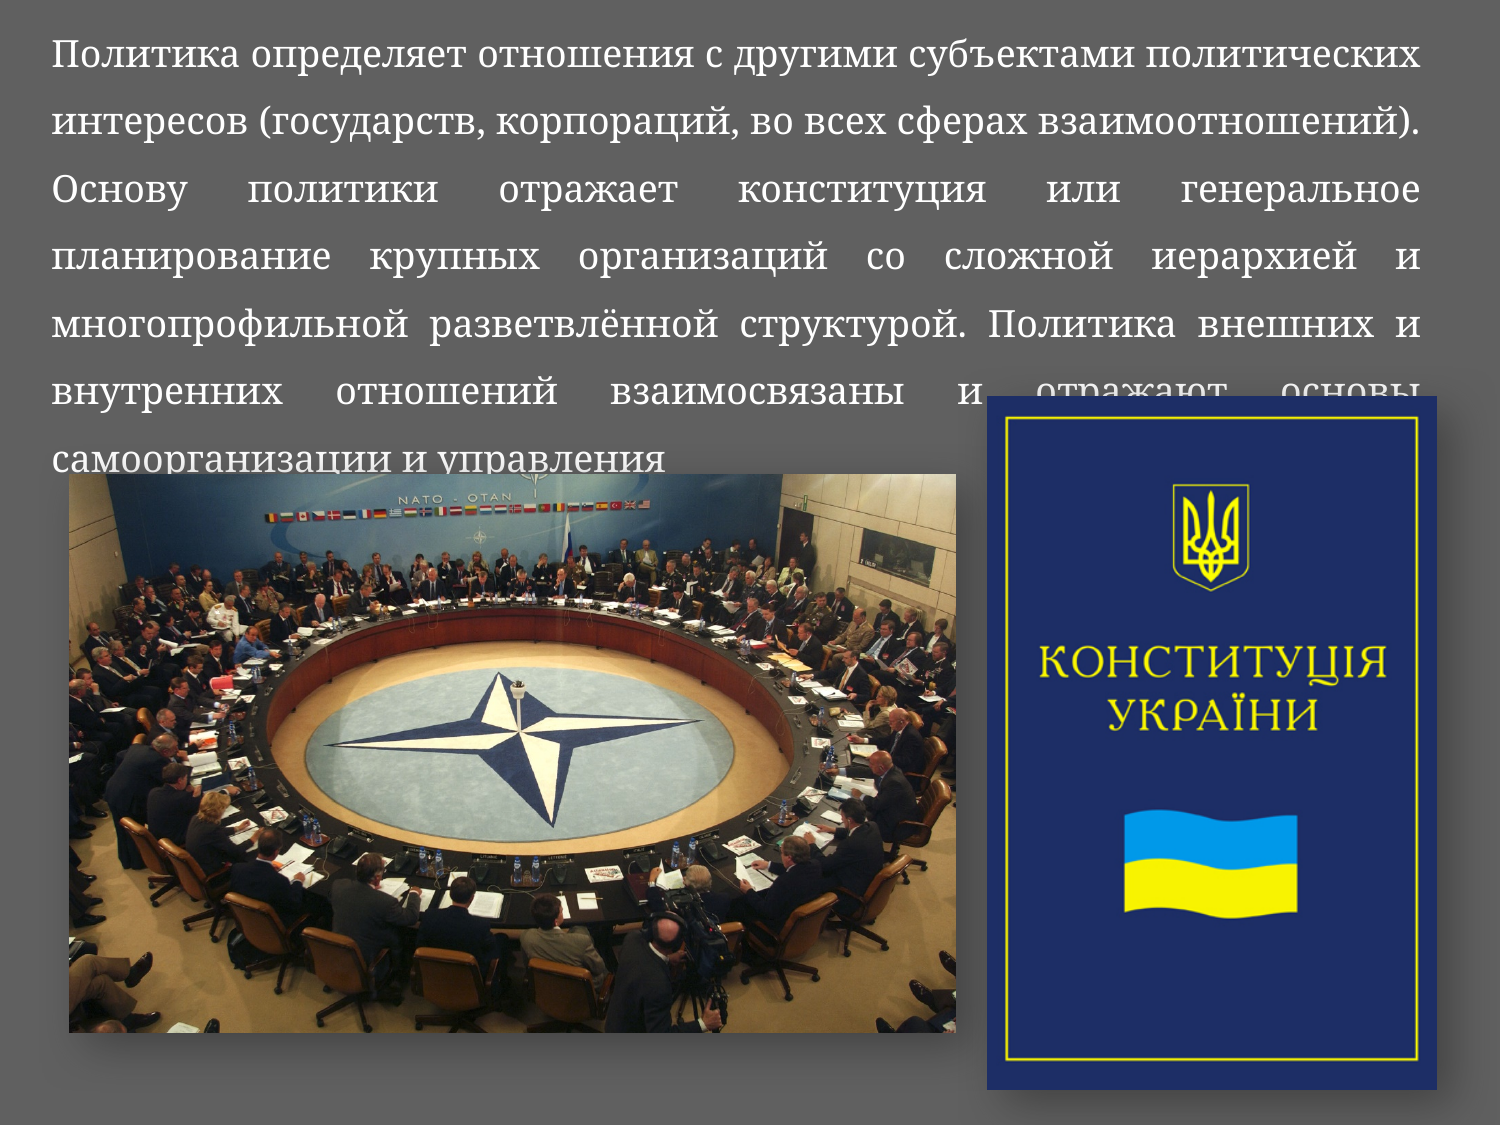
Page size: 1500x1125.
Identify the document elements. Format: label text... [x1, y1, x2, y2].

picture [987, 396, 1437, 1090]
text_box Политика определяет отношения с другими субъектами политических интересов (государств, корпораций, во всех сферах взаимоотношений). Основу политики отражает конституция или генеральное планирование крупных организаций со сложной иерархией и многопрофильной разветвлённой структурой. Политика внешних и внутренних отношений взаимосвязаны и отражают основы самоорганизации и управления [36, 0, 1437, 488]
picture [68, 473, 956, 1033]
